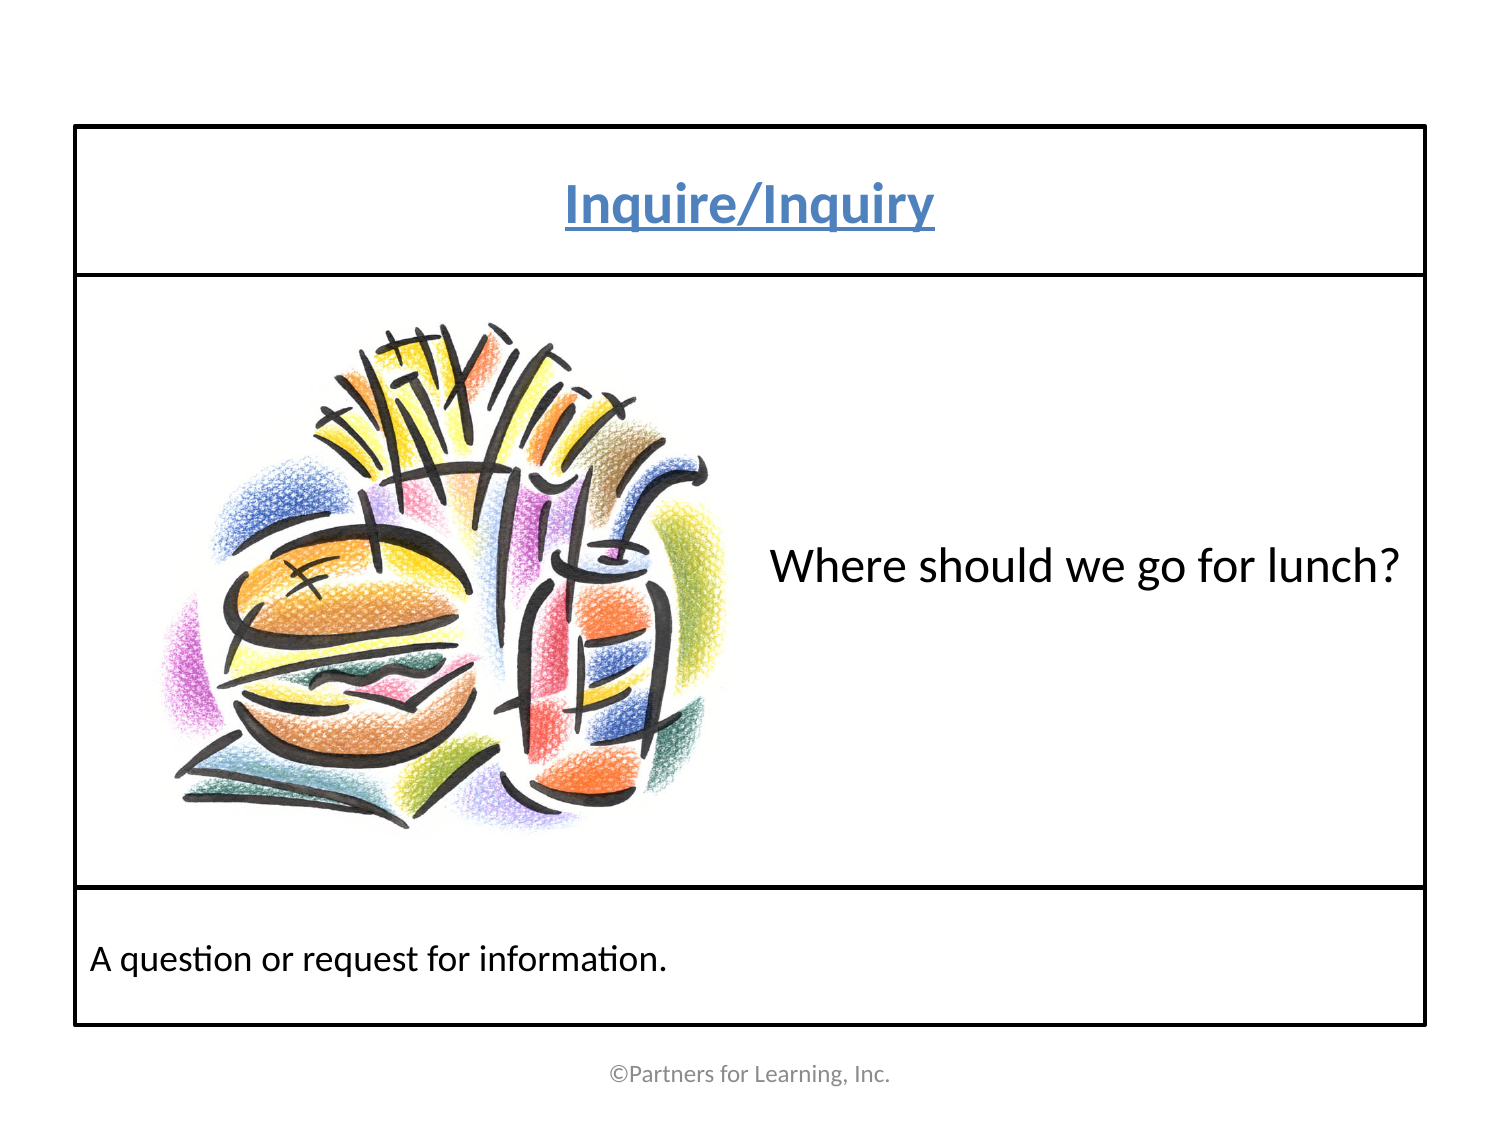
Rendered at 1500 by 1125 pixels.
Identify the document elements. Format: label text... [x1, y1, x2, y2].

list Inquire/Inquiry [75, 125, 1425, 275]
picture [149, 295, 745, 863]
list A question or request for information. [75, 887, 1425, 1025]
text_box Where should we go for lunch? [754, 524, 1417, 600]
footer ©Partners for Learning, Inc. [512, 1042, 988, 1103]
